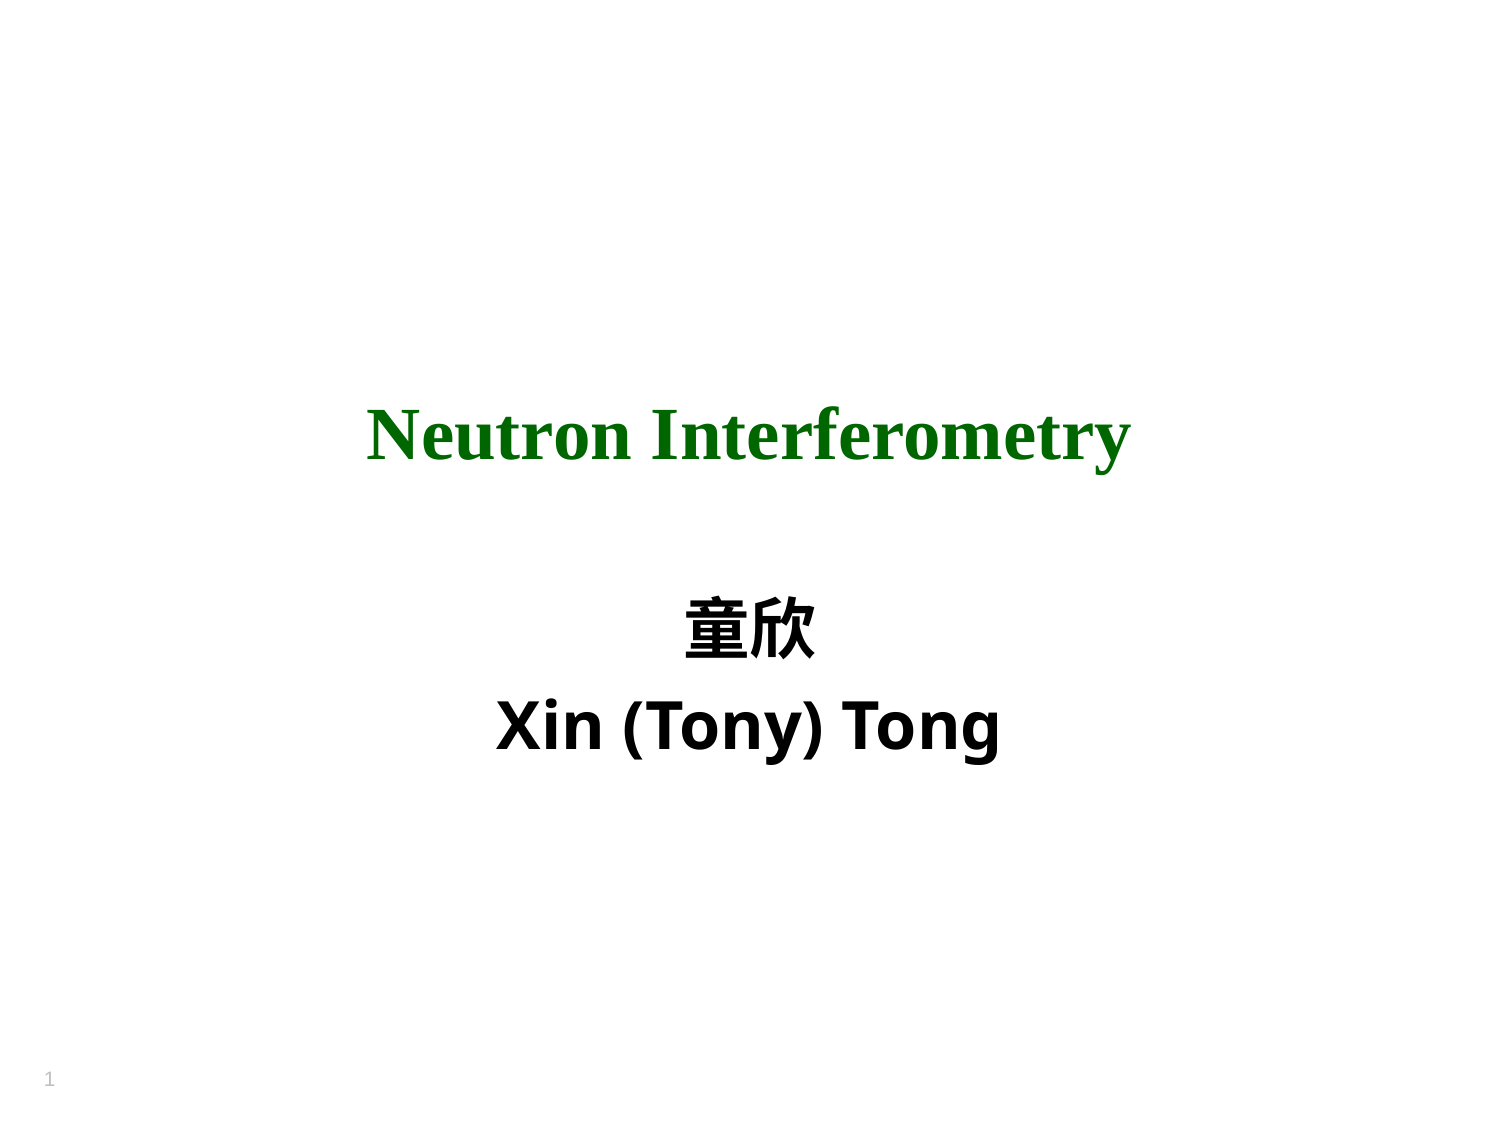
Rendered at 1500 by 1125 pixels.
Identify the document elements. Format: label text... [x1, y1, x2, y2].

title Neutron Interferometry 童欣 Xin (Tony) Tong [74, 263, 1426, 849]
